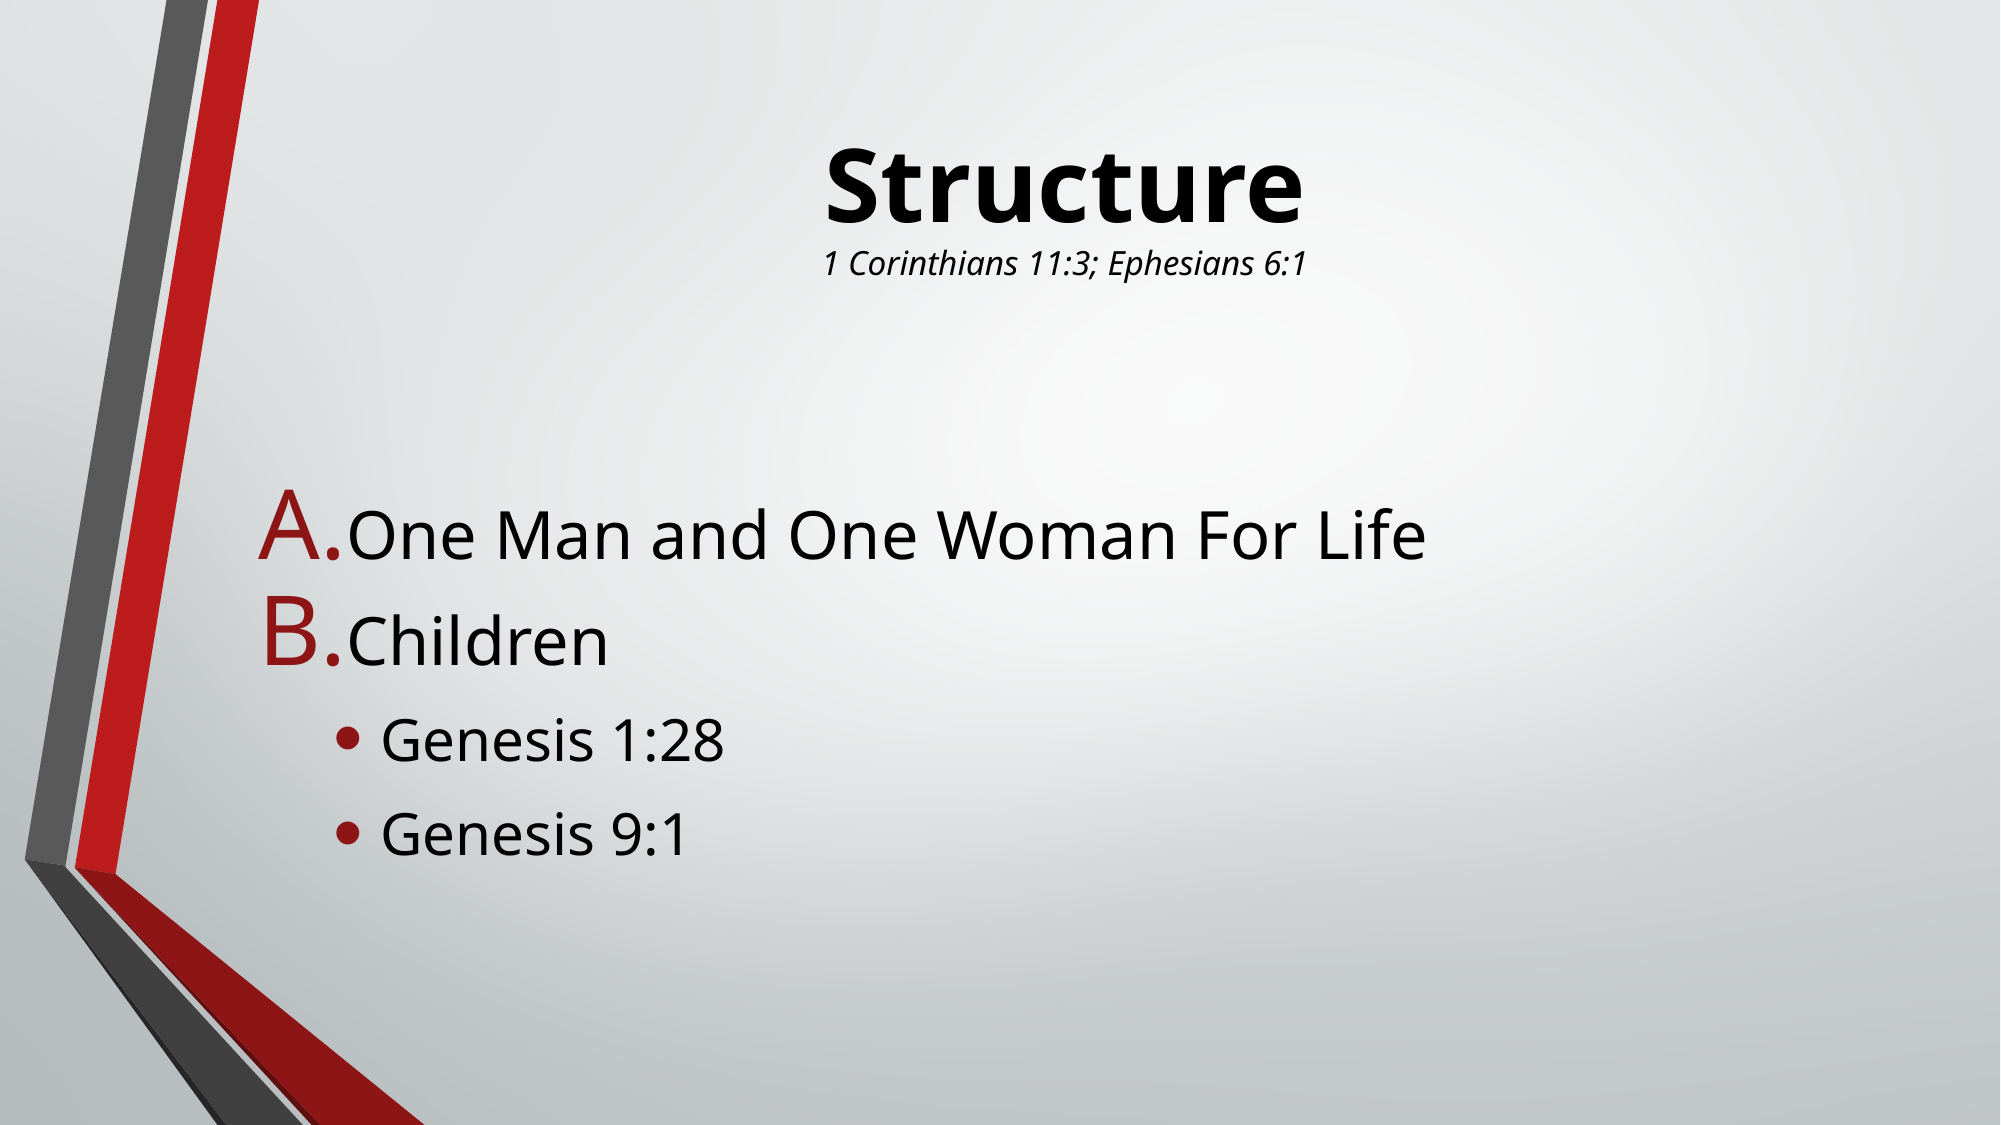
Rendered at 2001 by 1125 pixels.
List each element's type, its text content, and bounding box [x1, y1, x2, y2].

title Structure 1 Corinthians 11:3; Ephesians 6:1 [243, 112, 1887, 400]
list One Man and One Woman For Life Children Genesis 1:28 Genesis 9:1 [243, 437, 1887, 1029]
